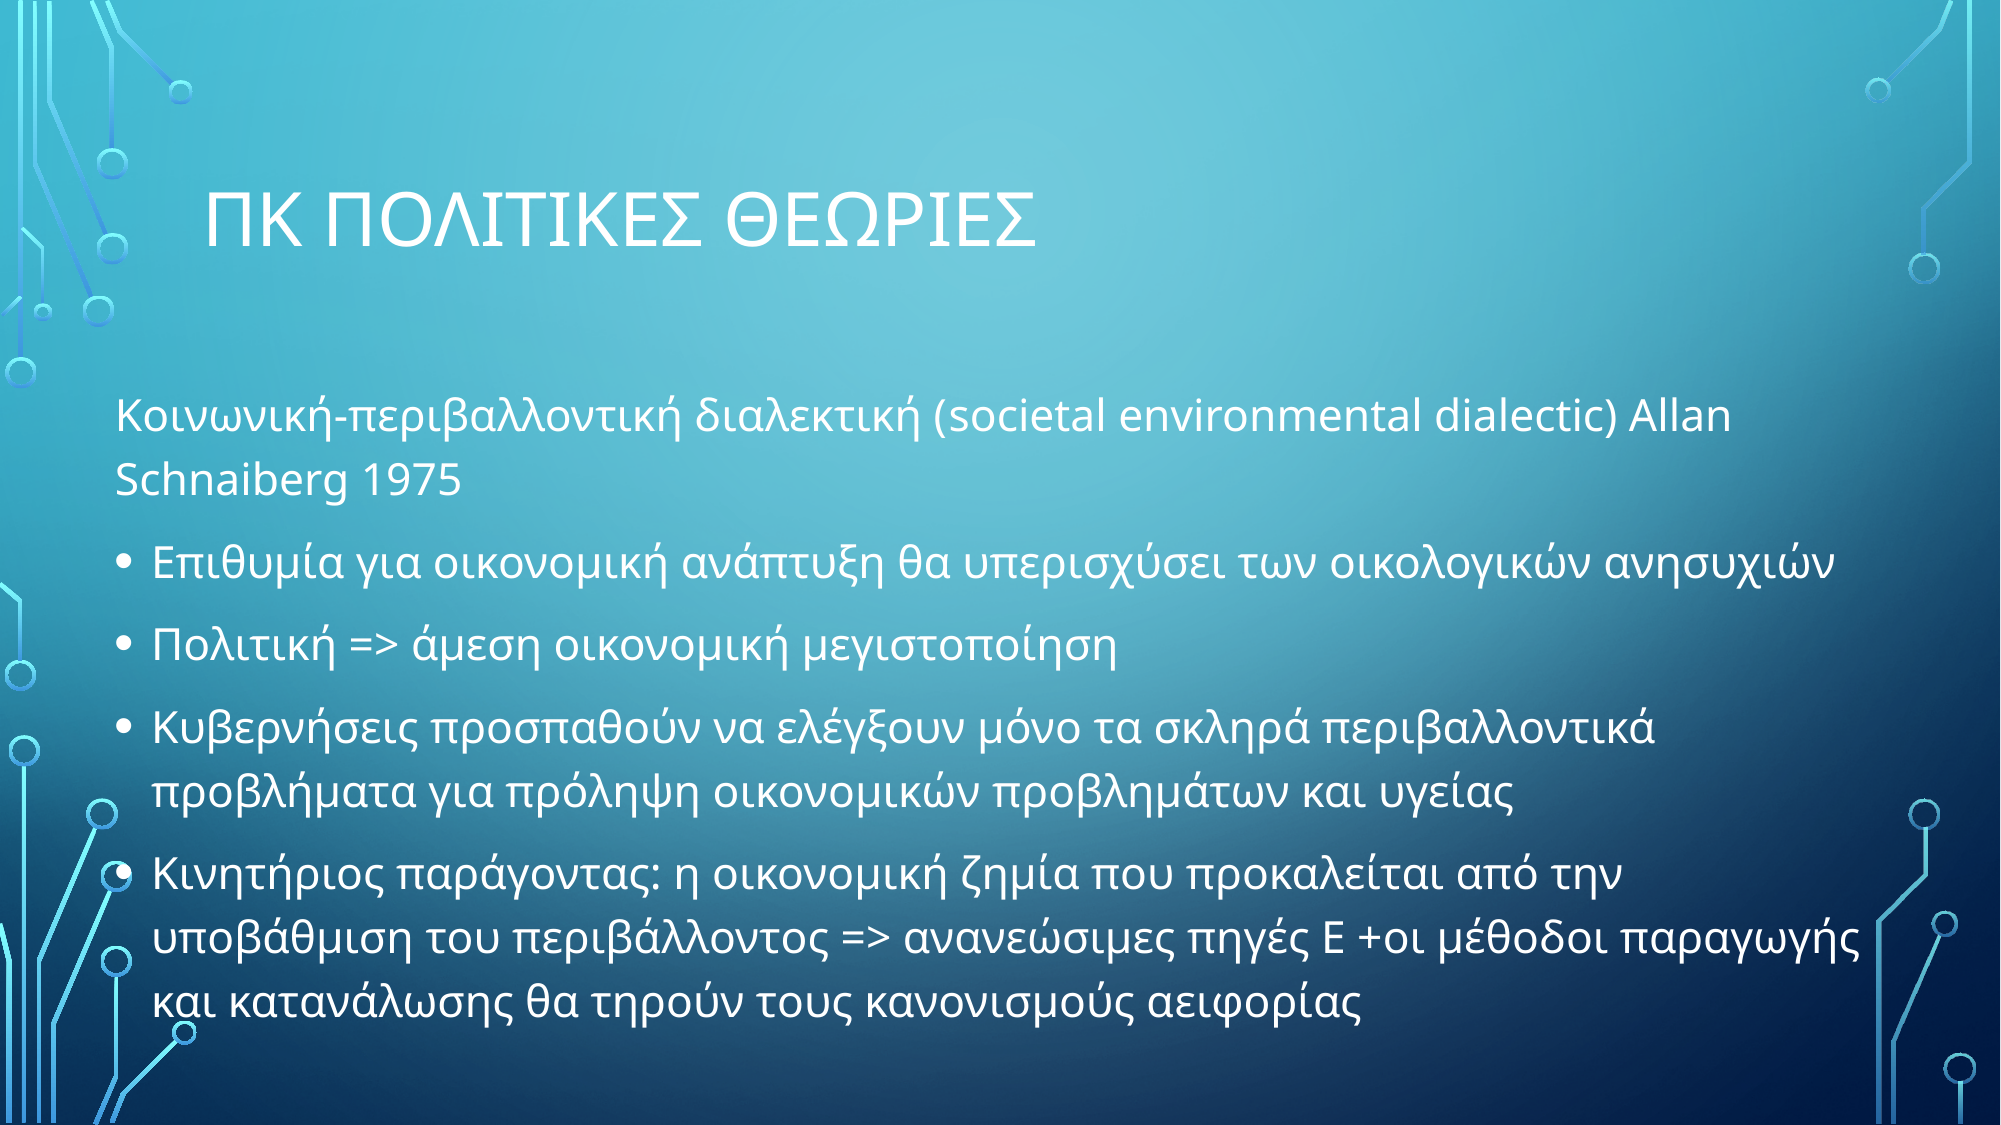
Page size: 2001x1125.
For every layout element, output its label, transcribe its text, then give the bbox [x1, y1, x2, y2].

title Πκ πολιτικεσ θεωριεσ [187, 101, 1813, 344]
list Κοινωνική-περιβαλλοντική διαλεκτική (societal environmental dialectic) Allan Schnaiberg 1975 Επιθυμία για οικονομική ανάπτυξη θα υπερισχύσει των οικολογικών ανησυχιών Πολιτική => άμεση οικονομική μεγιστοποίηση Κυβερνήσεις προσπαθούν να ελέγξουν μόνο τα σκληρά περιβαλλοντικά προβλήματα για πρόληψη οικονομικών προβλημάτων και υγείας Κινητήριος παράγοντας: η οικονομική ζημία που προκαλείται από την υποβάθμιση του περιβάλλοντος => ανανεώσιμες πηγές Ε +οι μέθοδοι παραγωγής και κατανάλωσης θα τηρούν τους κανονισμούς αειφορίας [99, 369, 1910, 1038]
